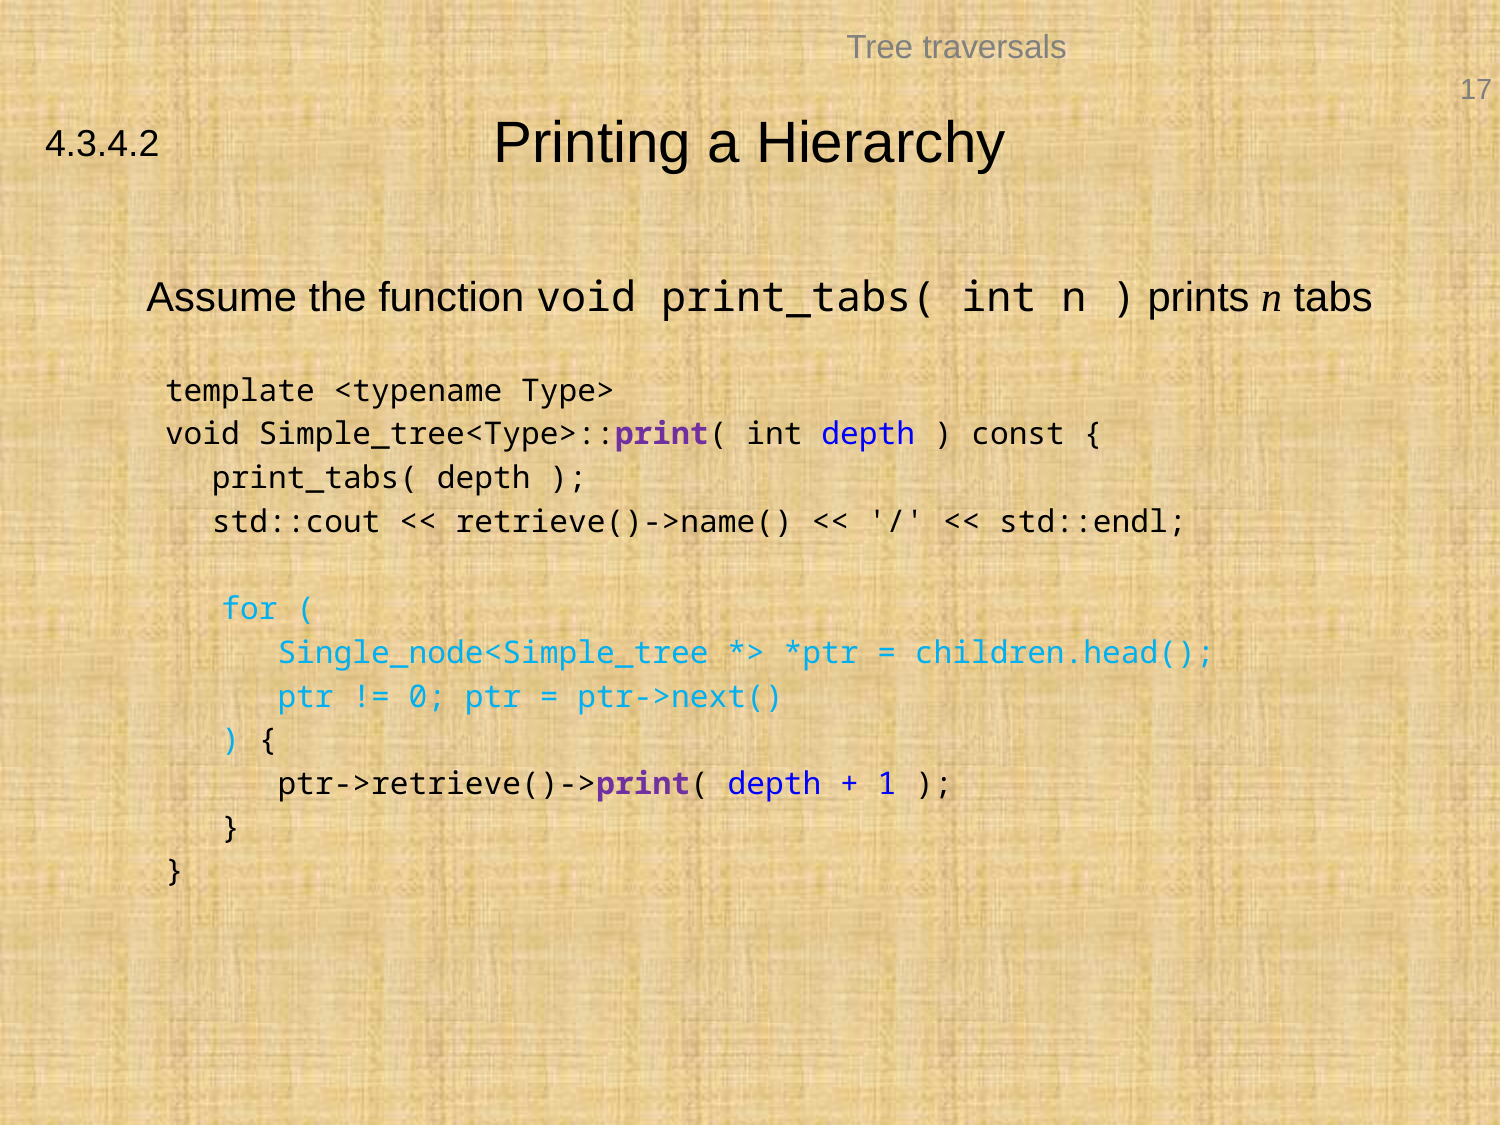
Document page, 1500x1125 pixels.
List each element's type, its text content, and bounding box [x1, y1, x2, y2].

list Assume the function void print_tabs( int n ) prints n tabs template <typename Type> void Simple_tree<Type>::print( int depth ) const { print_tabs( depth ); std::cout << retrieve()->name() << '/' << std::endl; for ( Single_node<Simple_tree *> *ptr = children.head(); ptr != 0; ptr = ptr->next() ) { ptr->retrieve()->print( depth + 1 ); } } [74, 262, 1448, 1006]
text_box 4.3.4.2 [30, 111, 175, 172]
picture [0, 0, 1500, 1125]
title Printing a Hierarchy [74, 44, 1426, 233]
